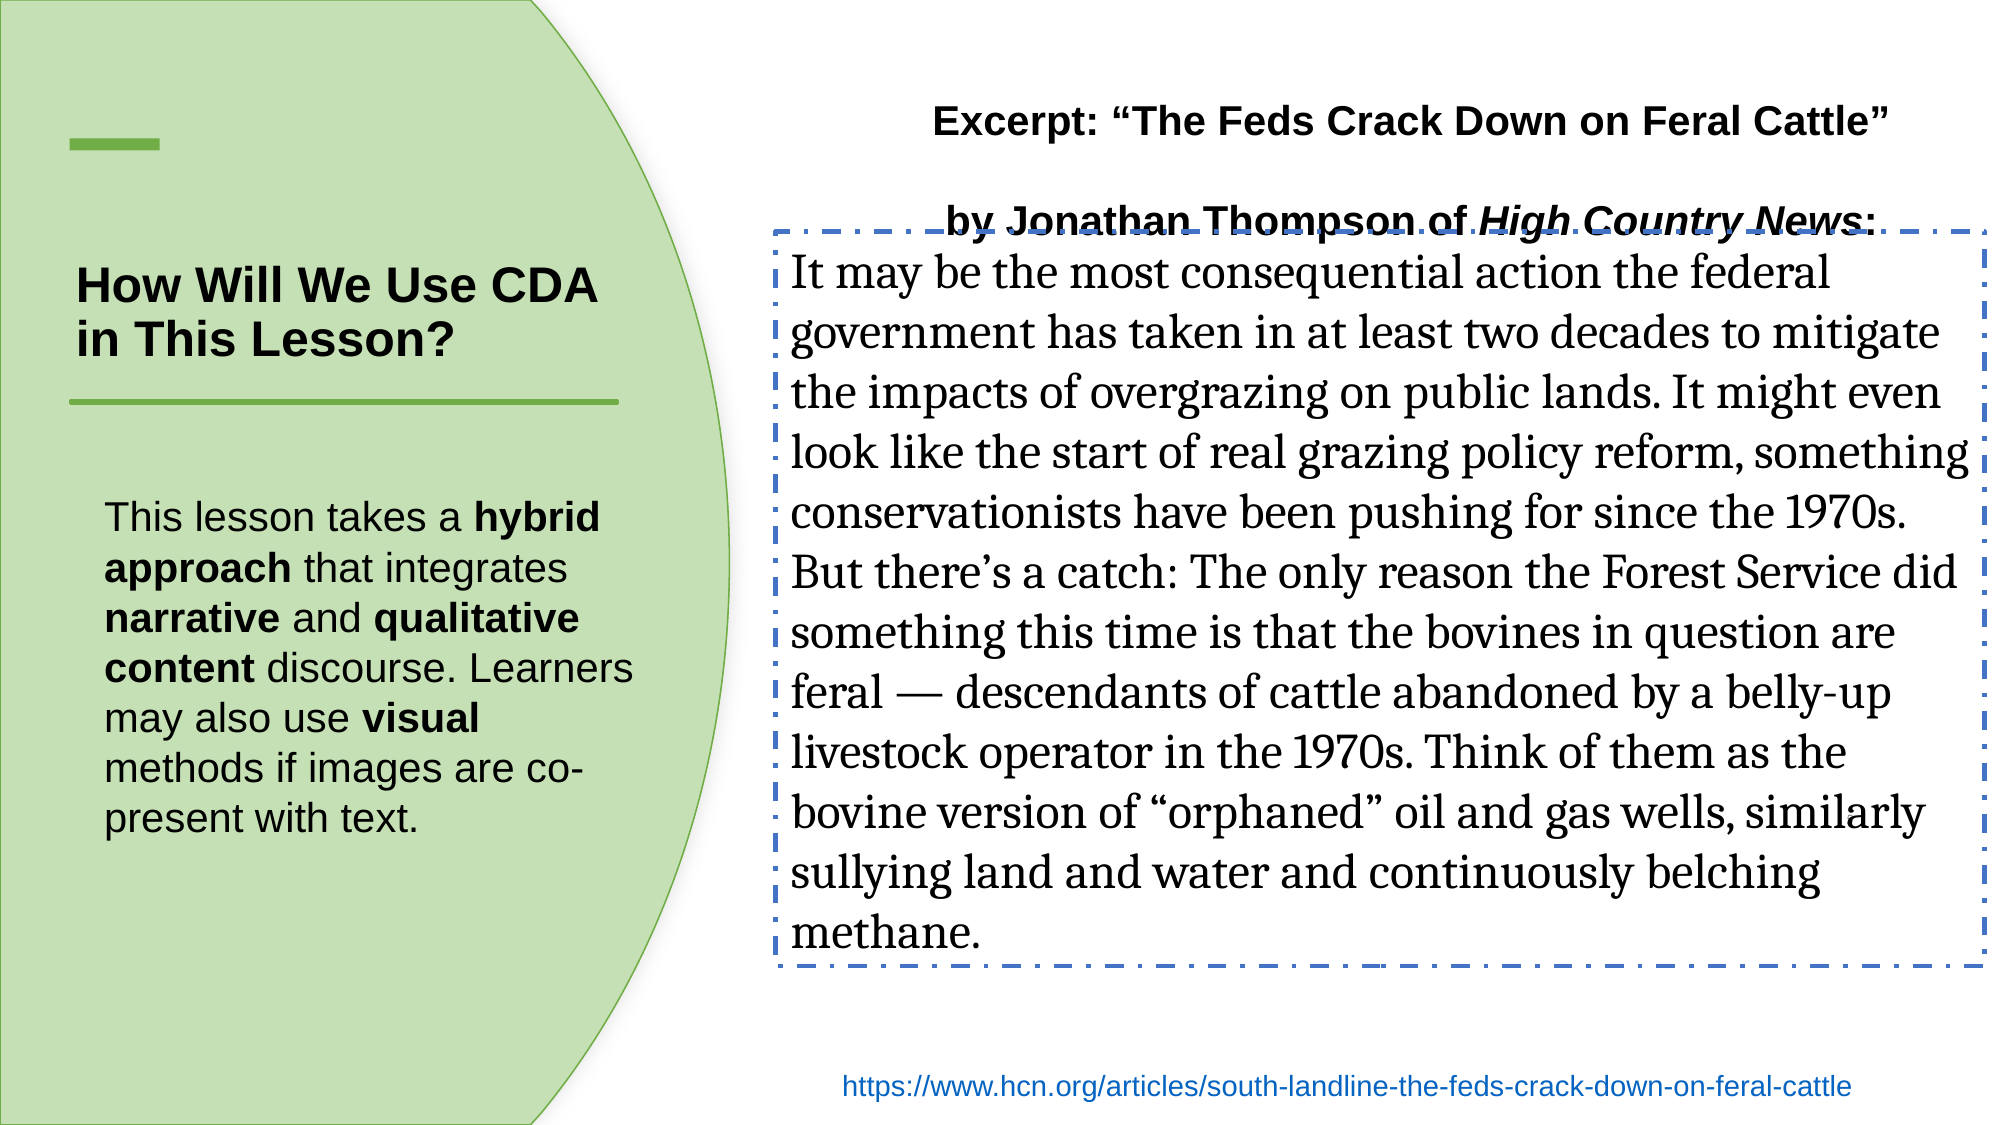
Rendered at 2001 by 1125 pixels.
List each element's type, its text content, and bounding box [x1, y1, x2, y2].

text_box This lesson takes a hybrid approach that integrates narrative and qualitative content discourse. Learners may also use visual methods if images are co-present with text. [46, 482, 654, 848]
text_box [552, 0, 2000, 1125]
text_box [68, 399, 620, 406]
title How Will We Use CDA in This Lesson? [60, 190, 625, 375]
text_box [68, 136, 162, 152]
text_box Excerpt: “The Feds Crack Down on Feral Cattle” by Jonathan Thompson of High Country News: [870, 86, 1910, 231]
text_box [0, 0, 732, 1125]
text_box https://www.hcn.org/articles/south-landline-the-feds-crack-down-on-feral-cattle [827, 1059, 1888, 1110]
text_box It may be the most consequential action the federal government has taken in at least two decades to mitigate the impacts of overgrazing on public lands. It might even look like the start of real grazing policy reform, something conservationists have been pushing for since the 1970s. But there’s a catch: The only reason the Forest Service did something this time is that the bovines in question are feral — descendants of cattle abandoned by a belly-up livestock operator in the 1970s. Think of them as the bovine version of “orphaned” oil and gas wells, similarly sullying land and water and continuously belching methane. [775, 231, 1985, 967]
